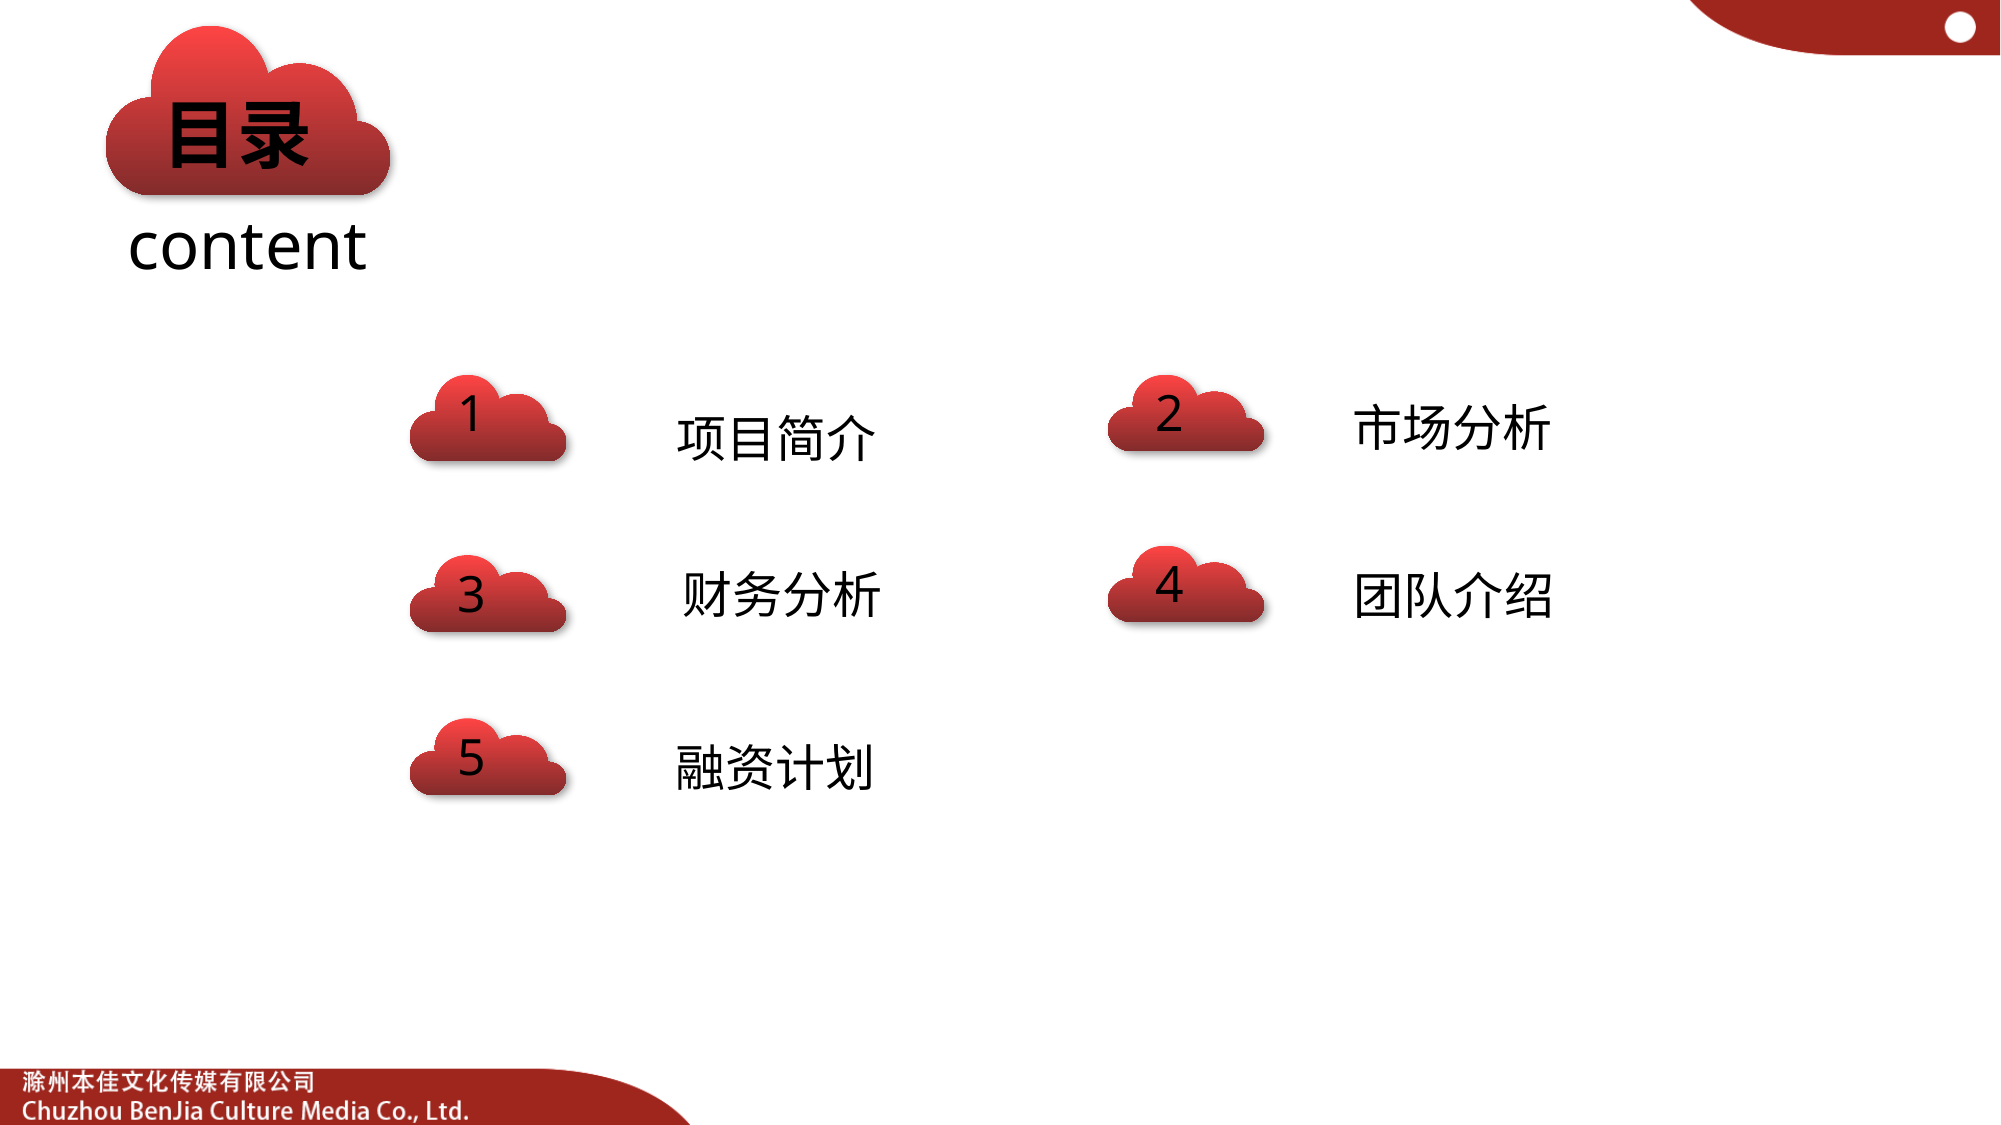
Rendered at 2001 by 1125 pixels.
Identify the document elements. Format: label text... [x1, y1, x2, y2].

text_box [105, 25, 390, 196]
text_box 团队介绍 [1339, 556, 1623, 632]
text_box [1108, 374, 1264, 462]
text_box 财务分析 [644, 555, 898, 631]
picture [0, 0, 2001, 1125]
text_box 项目简介 [662, 400, 892, 476]
text_box 融资计划 [661, 729, 891, 804]
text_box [409, 717, 566, 805]
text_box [410, 554, 566, 642]
text_box content [98, 195, 398, 290]
text_box 市场分析 [1337, 389, 1568, 465]
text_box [1108, 545, 1264, 633]
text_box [410, 374, 567, 462]
